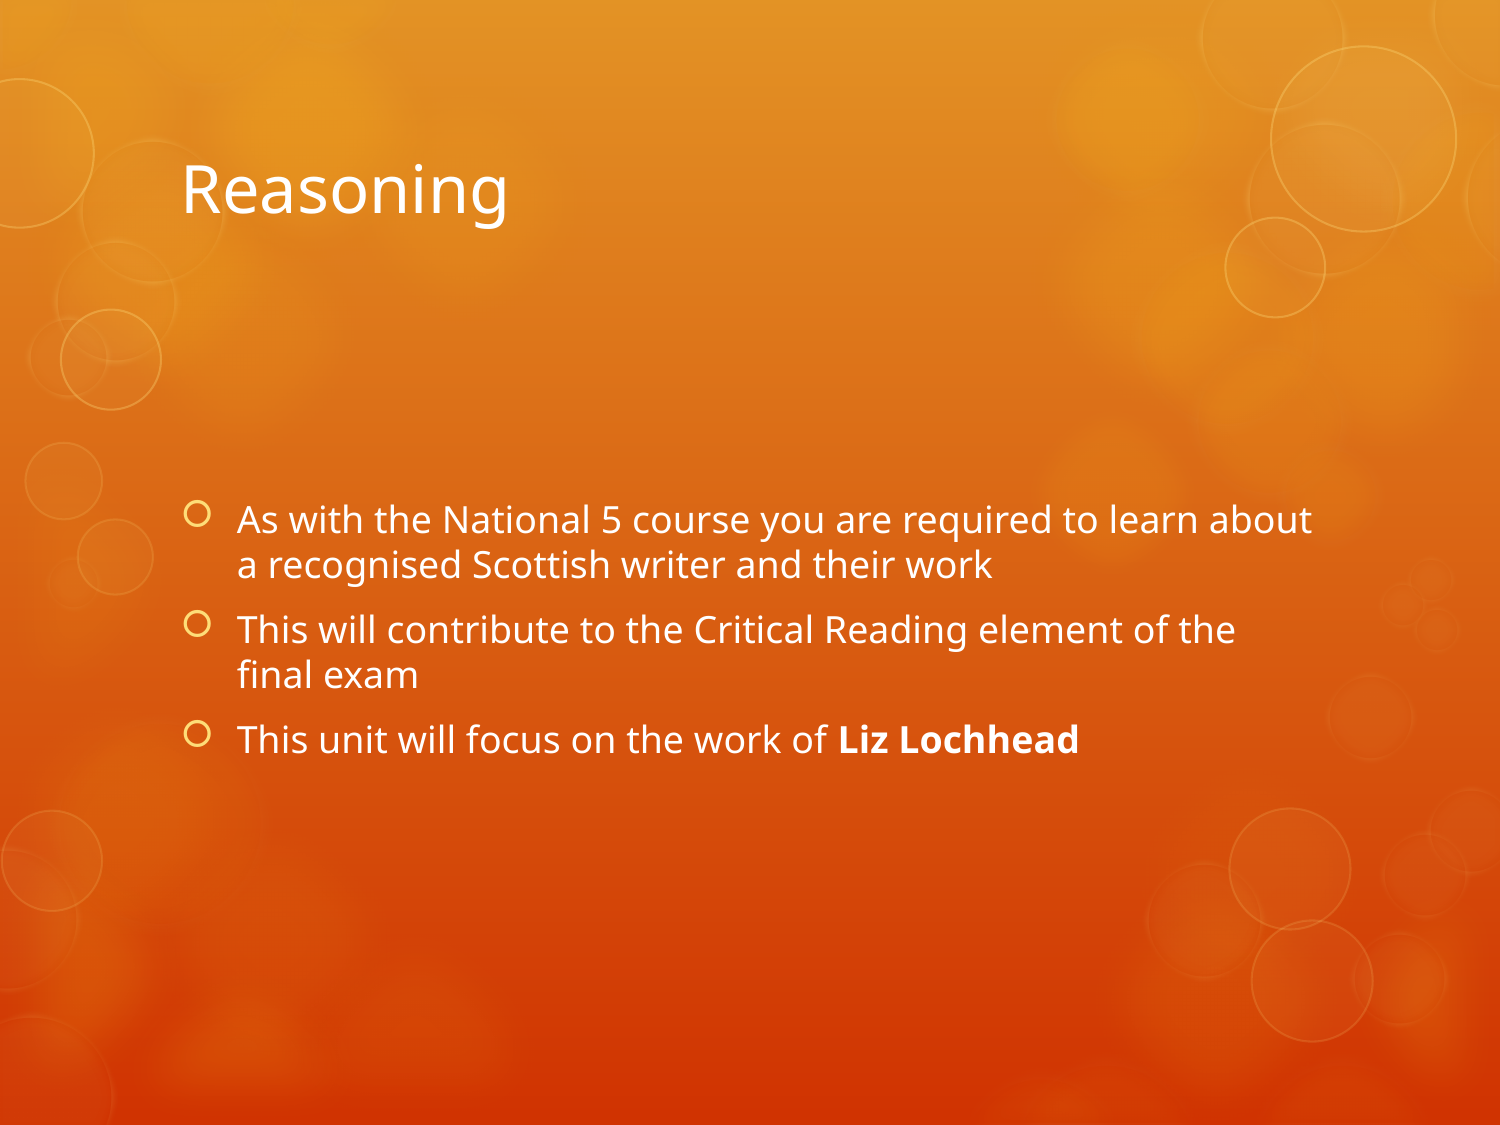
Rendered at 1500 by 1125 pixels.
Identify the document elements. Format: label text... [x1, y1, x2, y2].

list As with the National 5 course you are required to learn about a recognised Scottish writer and their work This will contribute to the Critical Reading element of the final exam This unit will focus on the work of Liz Lochhead [165, 296, 1335, 962]
title Reasoning [165, 110, 1335, 263]
